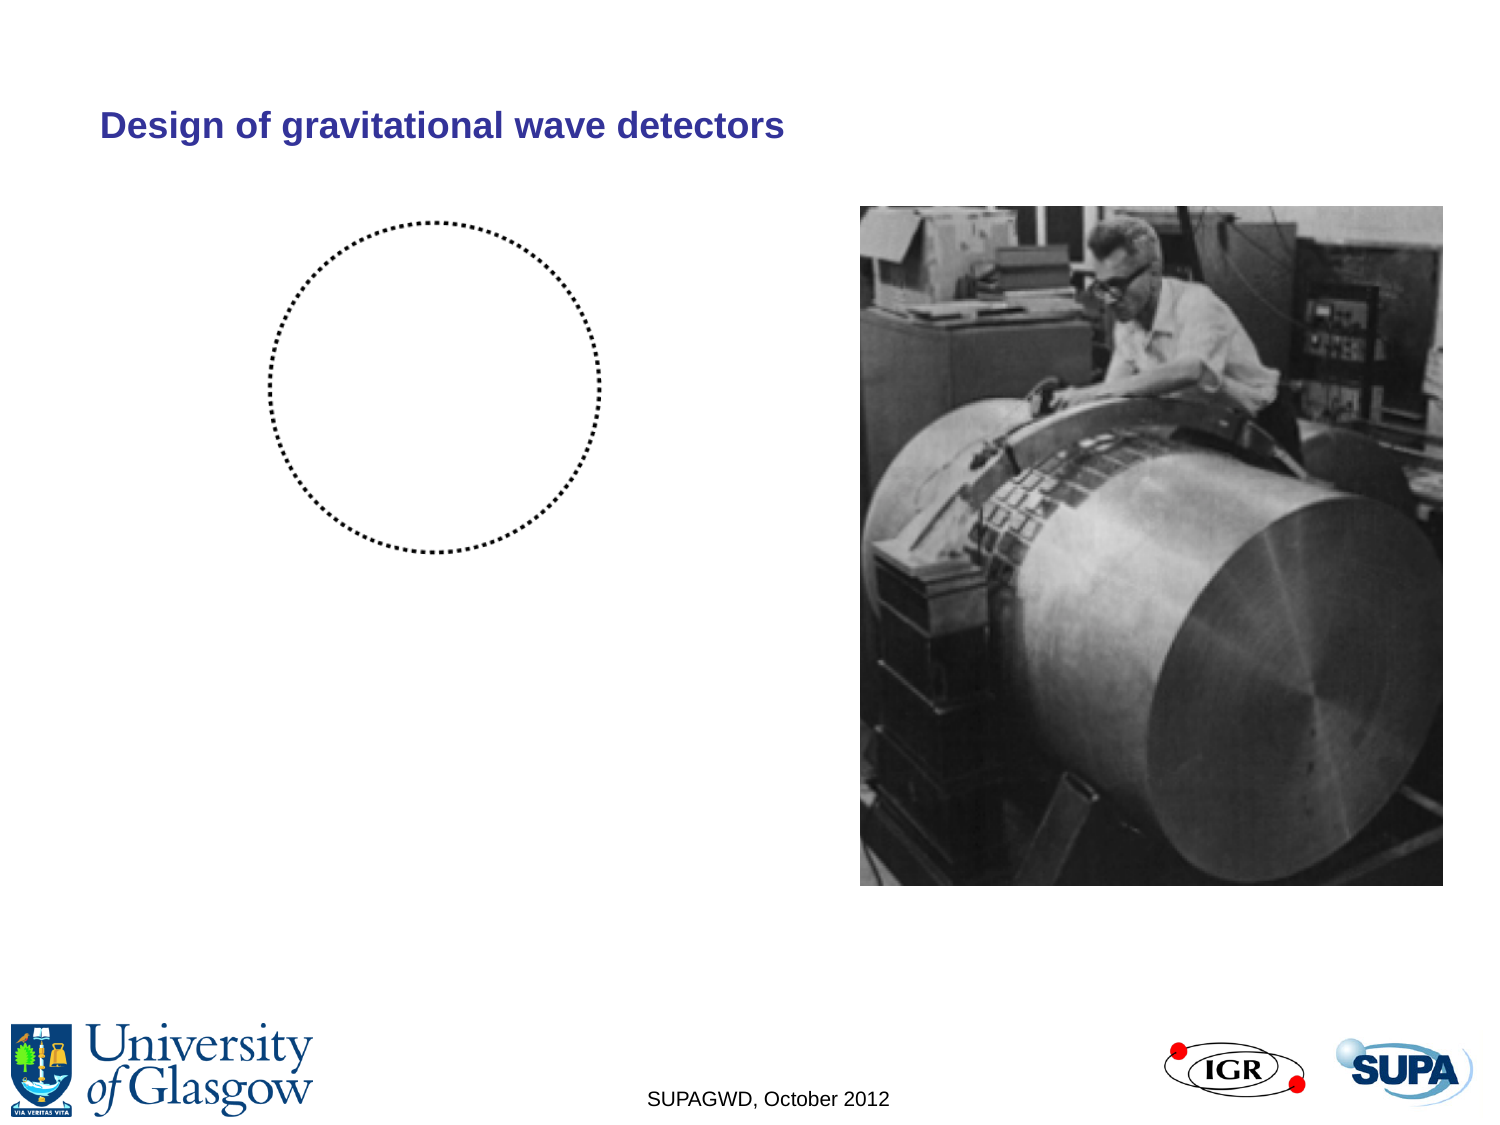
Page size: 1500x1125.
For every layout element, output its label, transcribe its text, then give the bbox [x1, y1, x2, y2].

text_box Design of gravitational wave detectors [85, 93, 801, 153]
picture [860, 206, 1444, 887]
picture [223, 176, 647, 600]
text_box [11, 1022, 1483, 1119]
